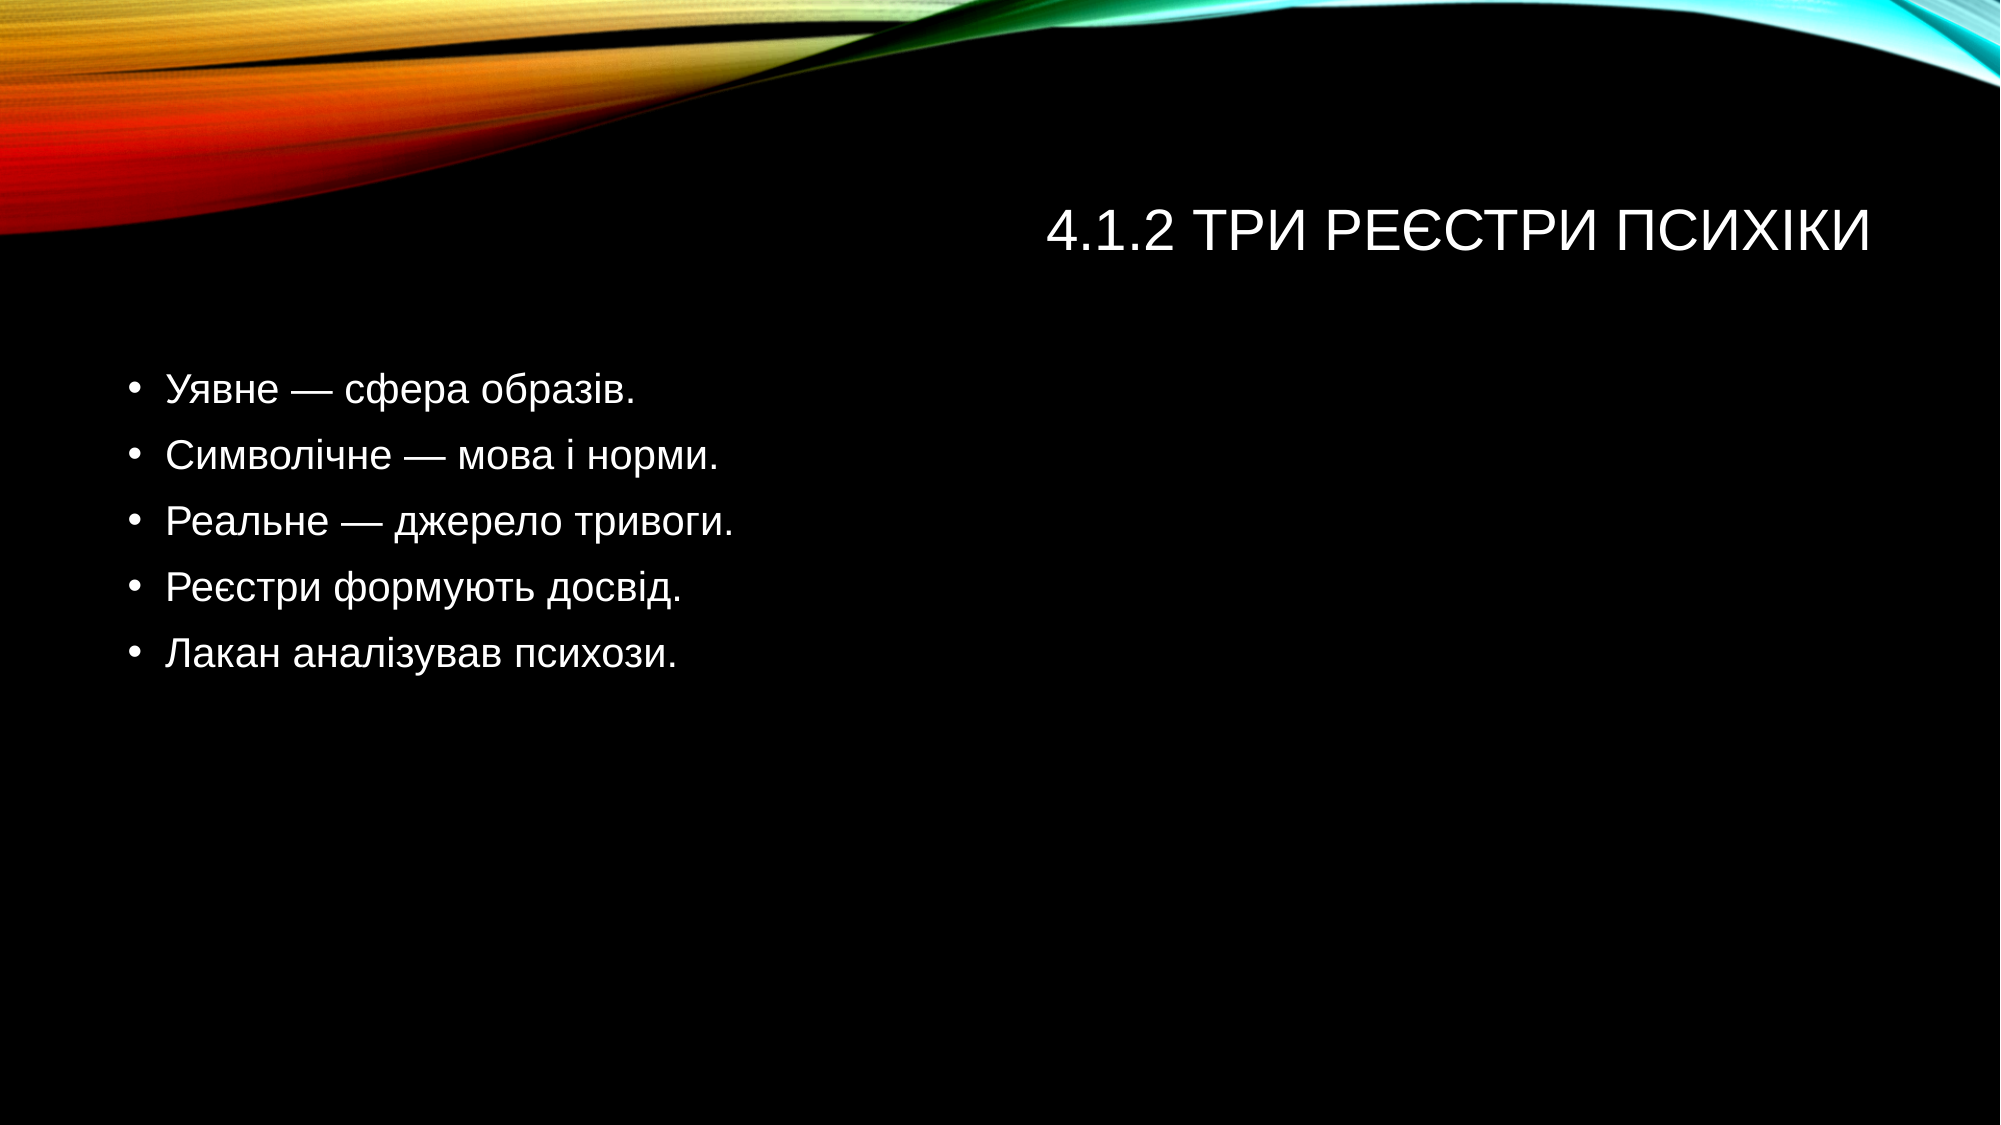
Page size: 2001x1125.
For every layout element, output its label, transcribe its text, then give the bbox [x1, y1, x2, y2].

picture [0, 0, 2000, 237]
title 4.1.2 Три реєстри психіки [474, 125, 1888, 338]
list Уявне — сфера образів. Символічне — мова і норми. Реальне — джерело тривоги. Реєстри формують досвід. Лакан аналізував психози. [112, 360, 1888, 1021]
